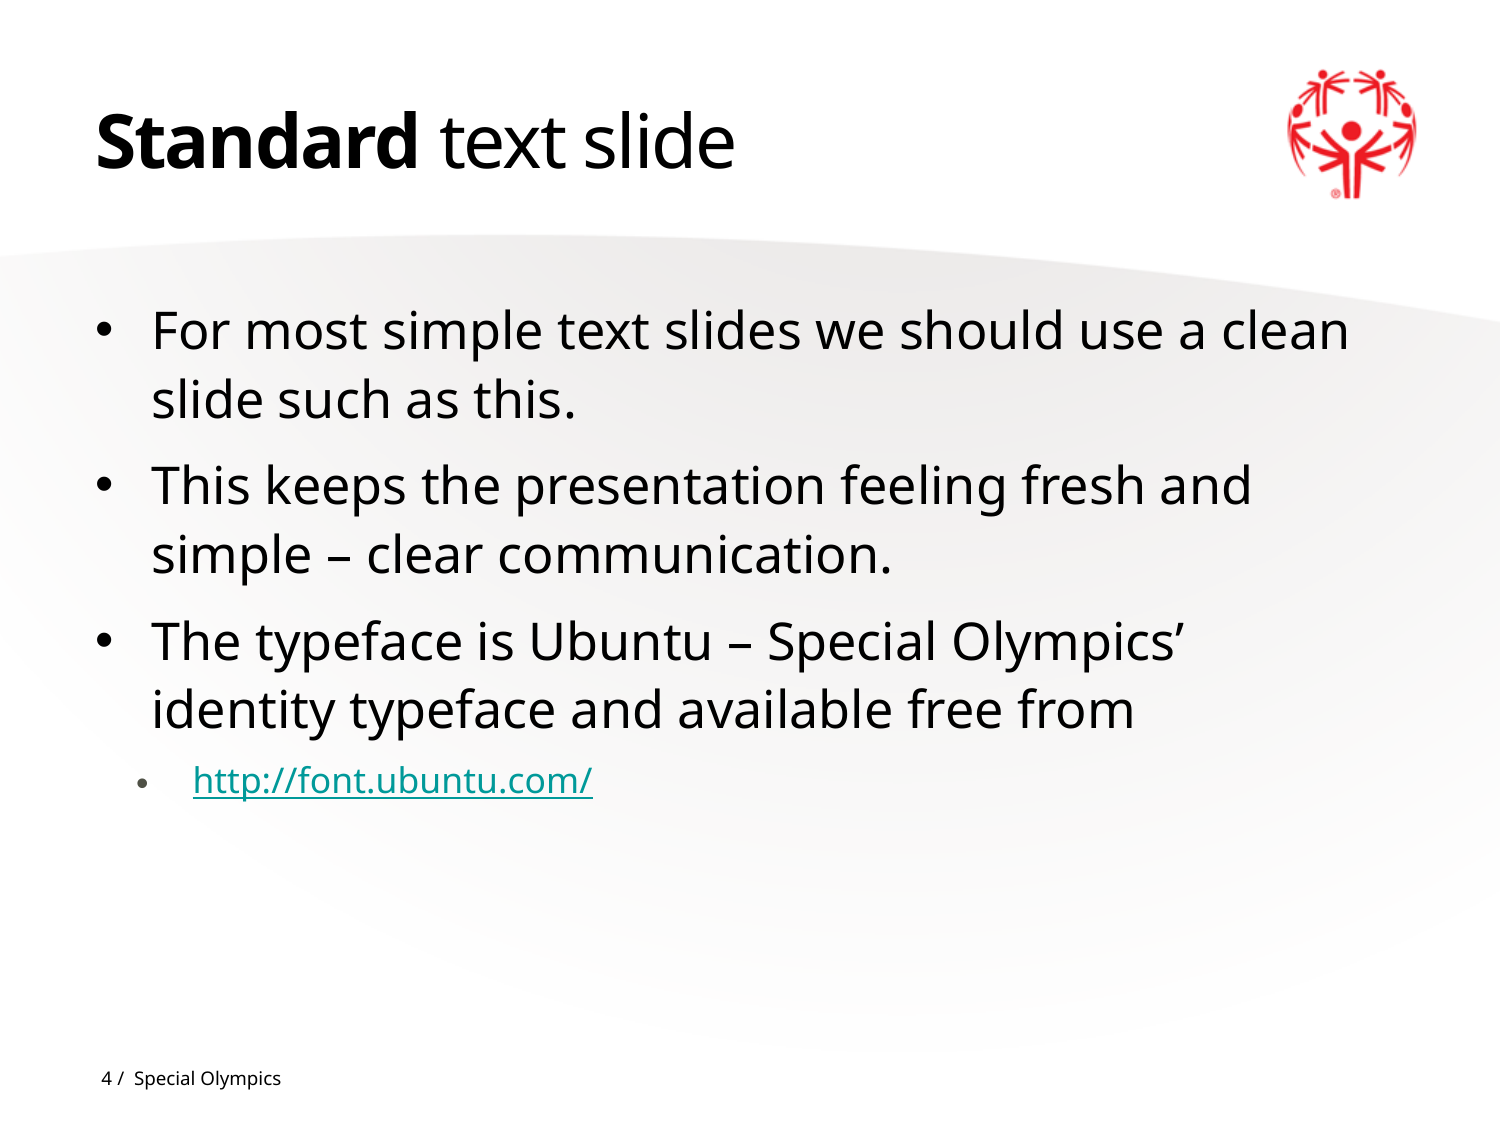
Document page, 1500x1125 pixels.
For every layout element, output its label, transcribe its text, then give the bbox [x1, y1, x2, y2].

title Standard text slide [89, 60, 1247, 232]
picture [0, 0, 1500, 1125]
slide_number 4 / Special Olympics [90, 1061, 665, 1093]
list For most simple text slides we should use a clean slide such as this. This keeps the presentation feeling fresh and simple – clear communication. The typeface is Ubuntu – Special Olympics’ identity typeface and available free from http://font.ubuntu.com/ [89, 285, 1388, 1018]
